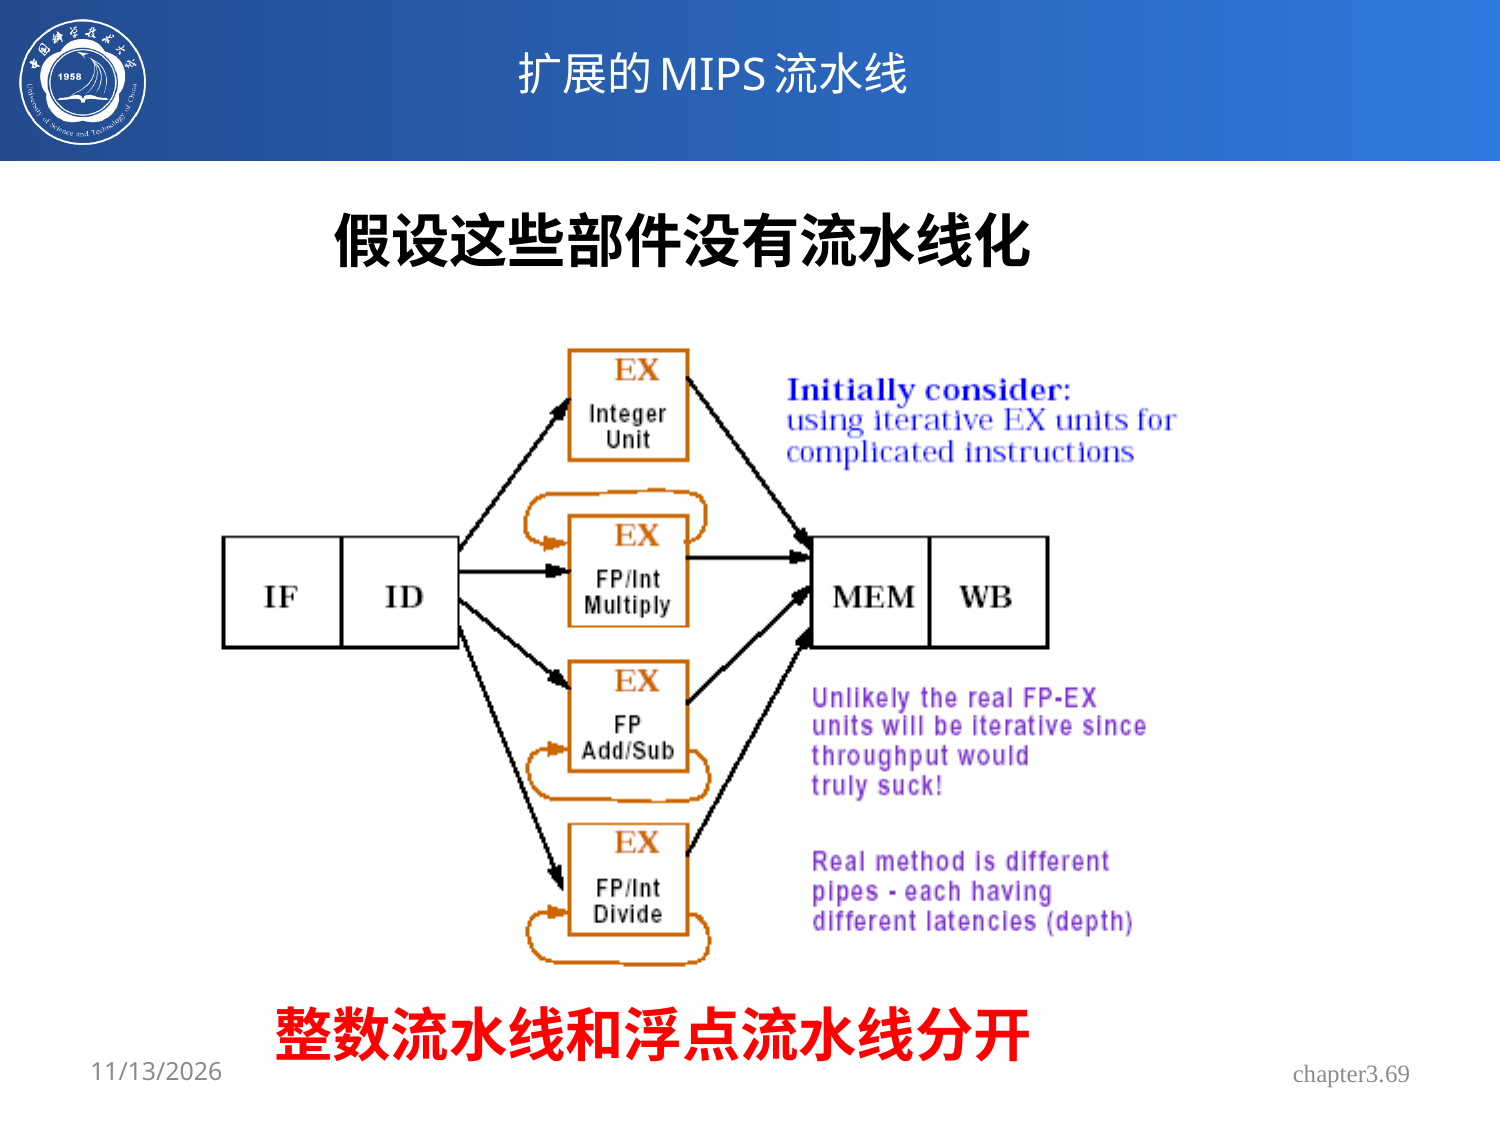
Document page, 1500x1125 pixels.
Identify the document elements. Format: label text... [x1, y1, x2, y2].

slide_number chapter3.69 [1074, 1042, 1425, 1103]
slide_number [75, 1042, 425, 1103]
picture [173, 317, 1193, 974]
text_box 假设这些部件没有流水线化 [318, 197, 1048, 282]
title 扩展的MIPS流水线 [125, 37, 1300, 107]
text_box 整数流水线和浮点流水线分开 [259, 990, 1047, 1076]
picture [19, 19, 146, 145]
